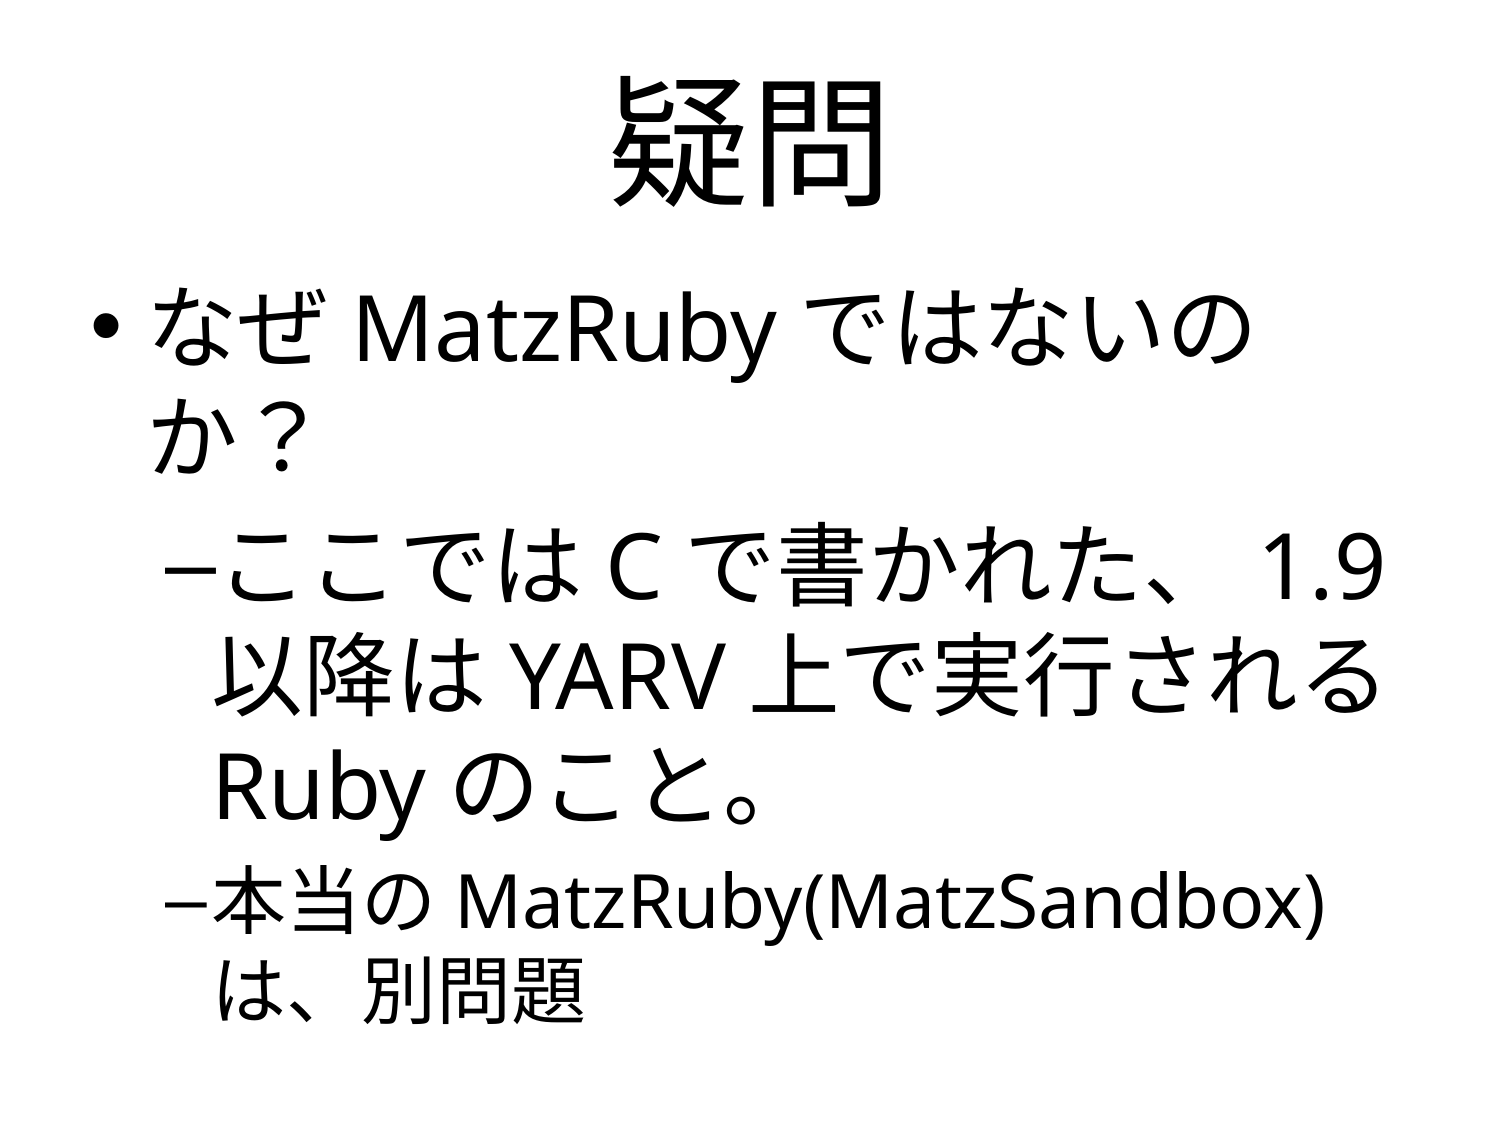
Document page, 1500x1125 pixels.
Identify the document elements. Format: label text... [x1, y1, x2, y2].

title 疑問 [75, 45, 1425, 233]
list なぜMatzRubyではないのか？ ここではCで書かれた、1.9以降はYARV上で実行されるRubyのこと。 本当のMatzRuby(MatzSandbox)は、別問題 [75, 262, 1425, 1005]
